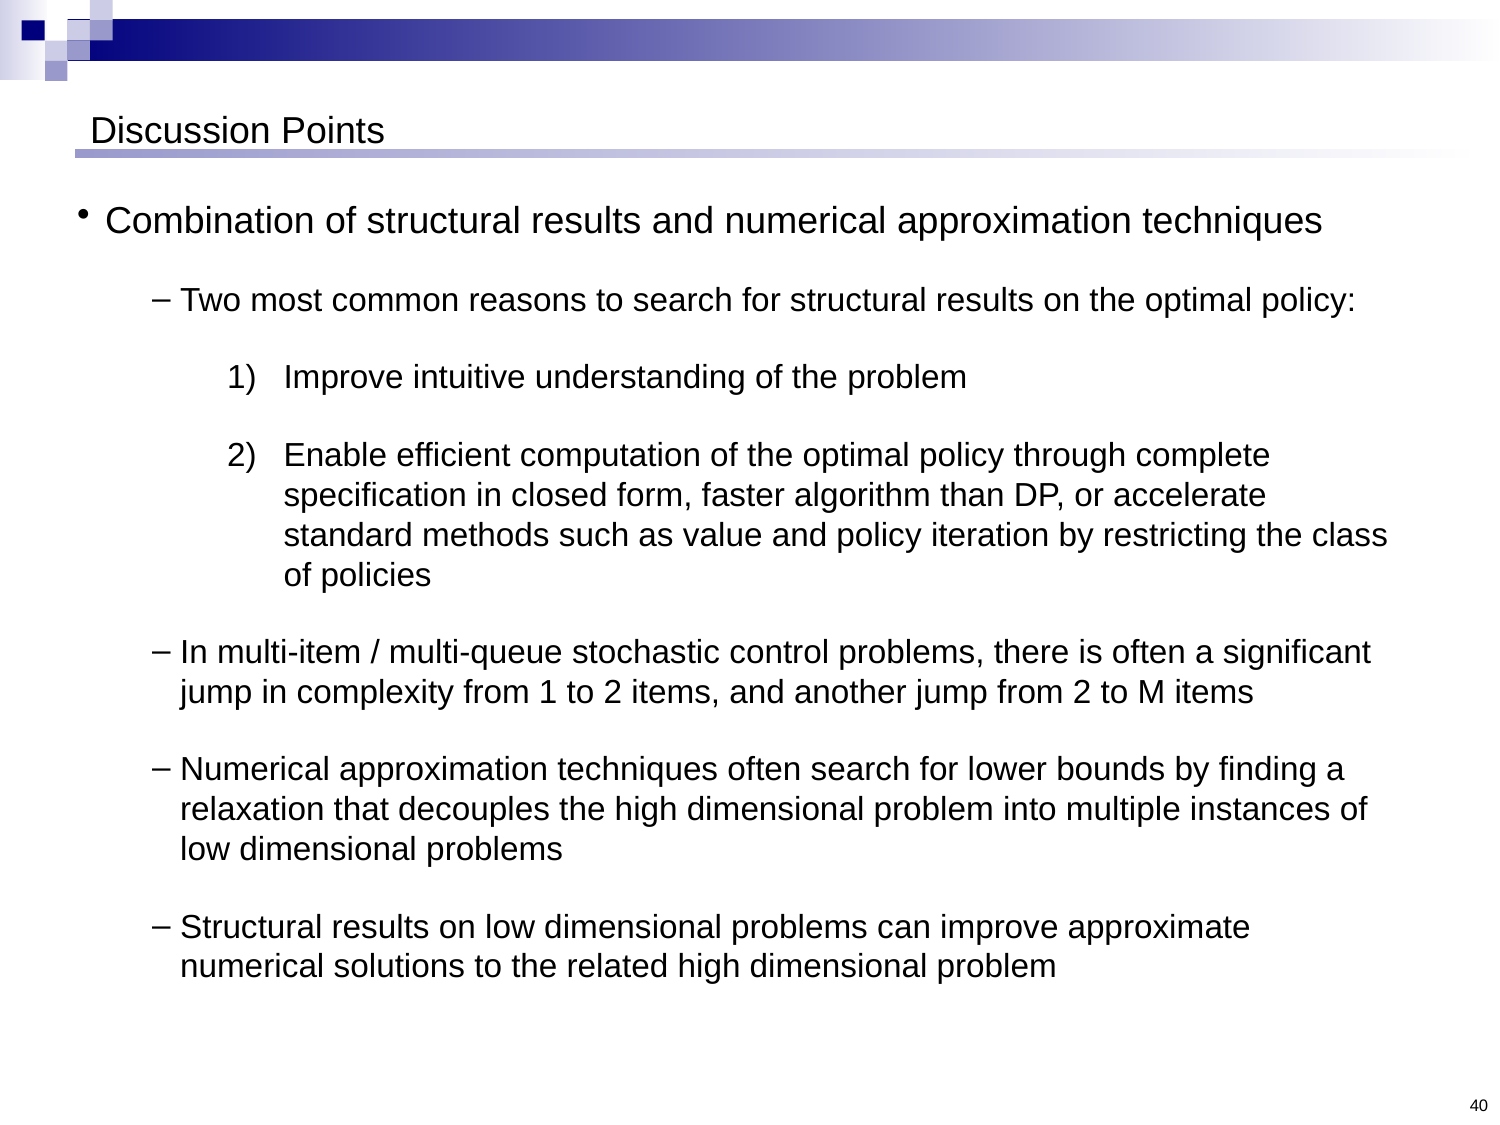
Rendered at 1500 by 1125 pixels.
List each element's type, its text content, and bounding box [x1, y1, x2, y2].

title Discussion Points [74, 58, 1426, 159]
text_box Combination of structural results and numerical approximation techniques Two most common reasons to search for structural results on the optimal policy: Improve intuitive understanding of the problem Enable efficient computation of the optimal policy through complete specification in closed form, faster algorithm than DP, or accelerate standard methods such as value and policy iteration by restricting the class of policies In multi-item / multi-queue stochastic control problems, there is often a significant jump in complexity from 1 to 2 items, and another jump from 2 to M items Numerical approximation techniques often search for lower bounds by finding a relaxation that decouples the high dimensional problem into multiple instances of low dimensional problems Structural results on low dimensional problems can improve approximate numerical solutions to the related high dimensional problem [62, 188, 1413, 1099]
